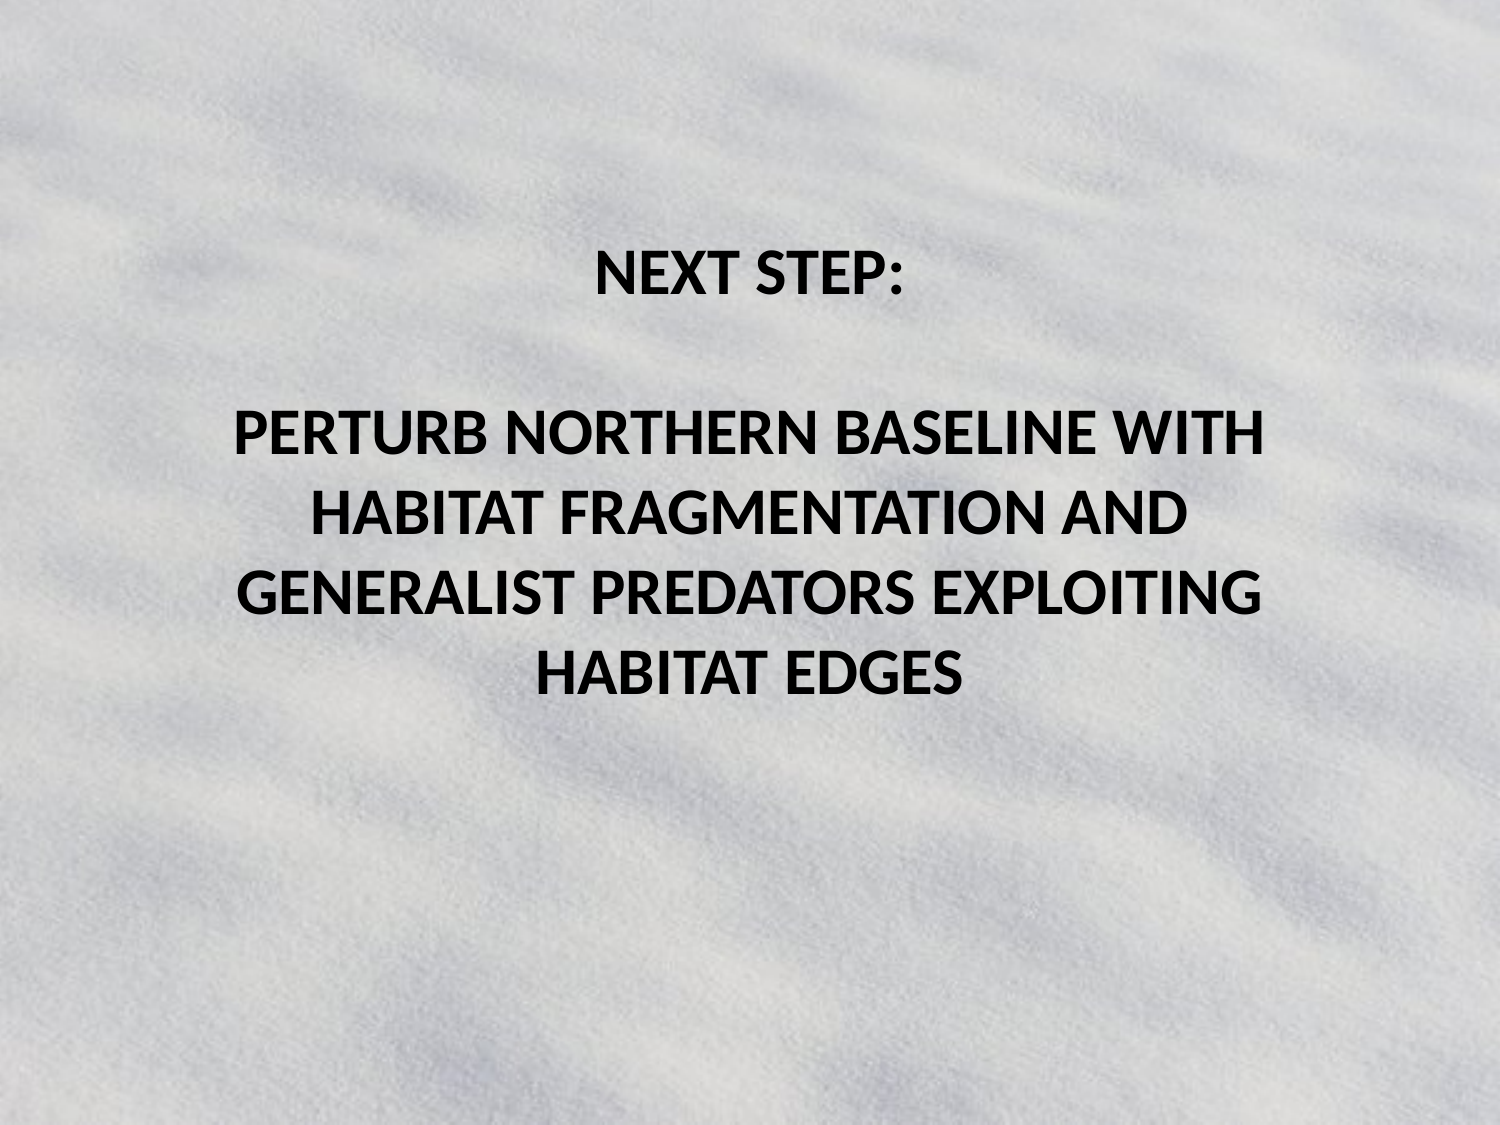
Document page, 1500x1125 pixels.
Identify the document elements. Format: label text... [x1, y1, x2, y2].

text_box NEXT STEP: PERTURB NORTHERN BASELINE WITH HABITAT FRAGMENTATION AND GENERALIST PREDATORS EXPLOITING HABITAT EDGES [139, 220, 1361, 715]
picture [0, 0, 1500, 1125]
